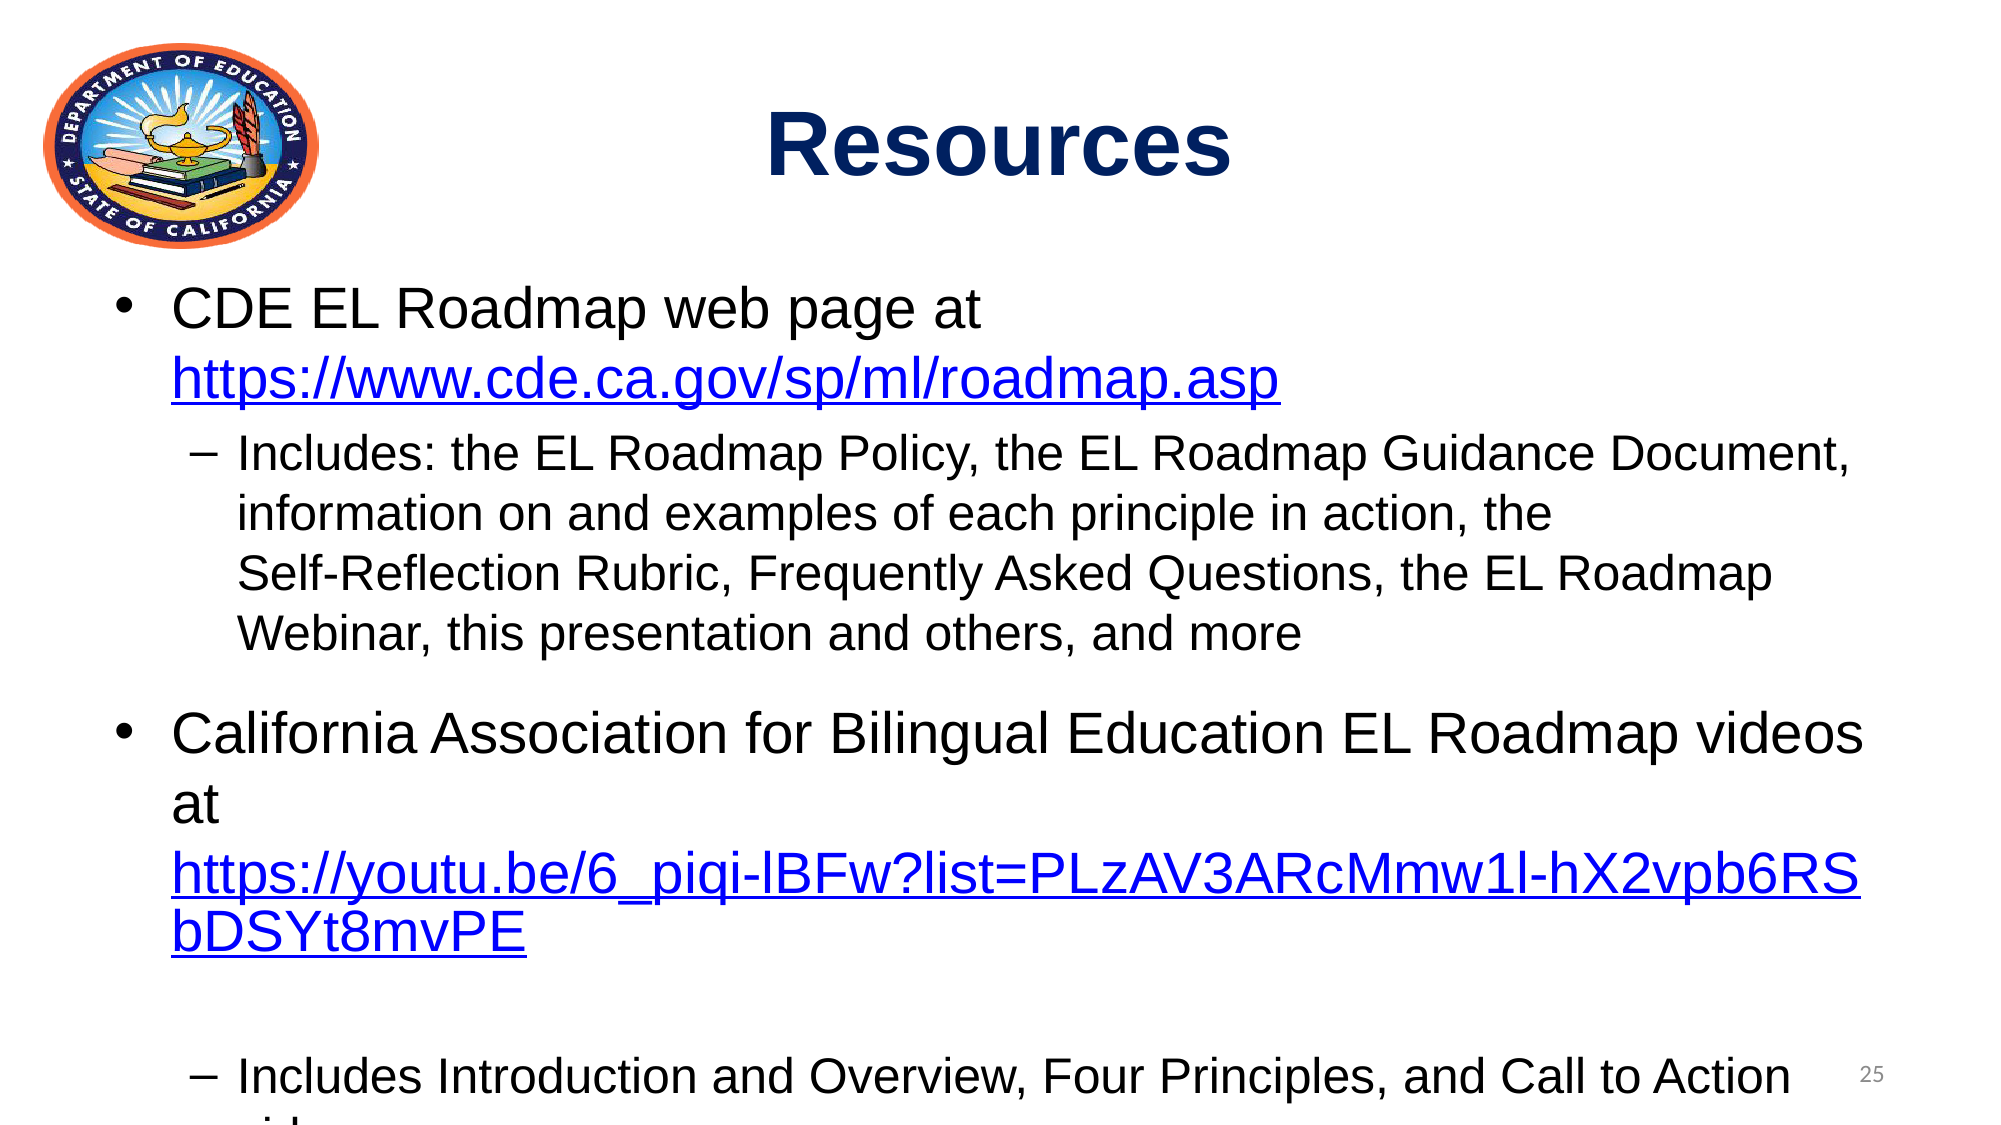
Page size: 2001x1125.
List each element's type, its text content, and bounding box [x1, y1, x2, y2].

picture [21, 25, 342, 266]
slide_number 25 [1433, 1042, 1900, 1103]
title Resources [99, 45, 1900, 233]
list CDE EL Roadmap web page at https://www.cde.ca.gov/sp/ml/roadmap.asp Includes: the EL Roadmap Policy, the EL Roadmap Guidance Document, information on and examples of each principle in action, the Self-Reflection Rubric, Frequently Asked Questions, the EL Roadmap Webinar, this presentation and others, and more California Association for Bilingual Education EL Roadmap videos at https://youtu.be/6_piqi-lBFw?list=PLzAV3ARcMmw1l-hX2vpb6RSbDSYt8mvPE Includes Introduction and Overview, Four Principles, and Call to Action videos [99, 262, 1900, 1005]
